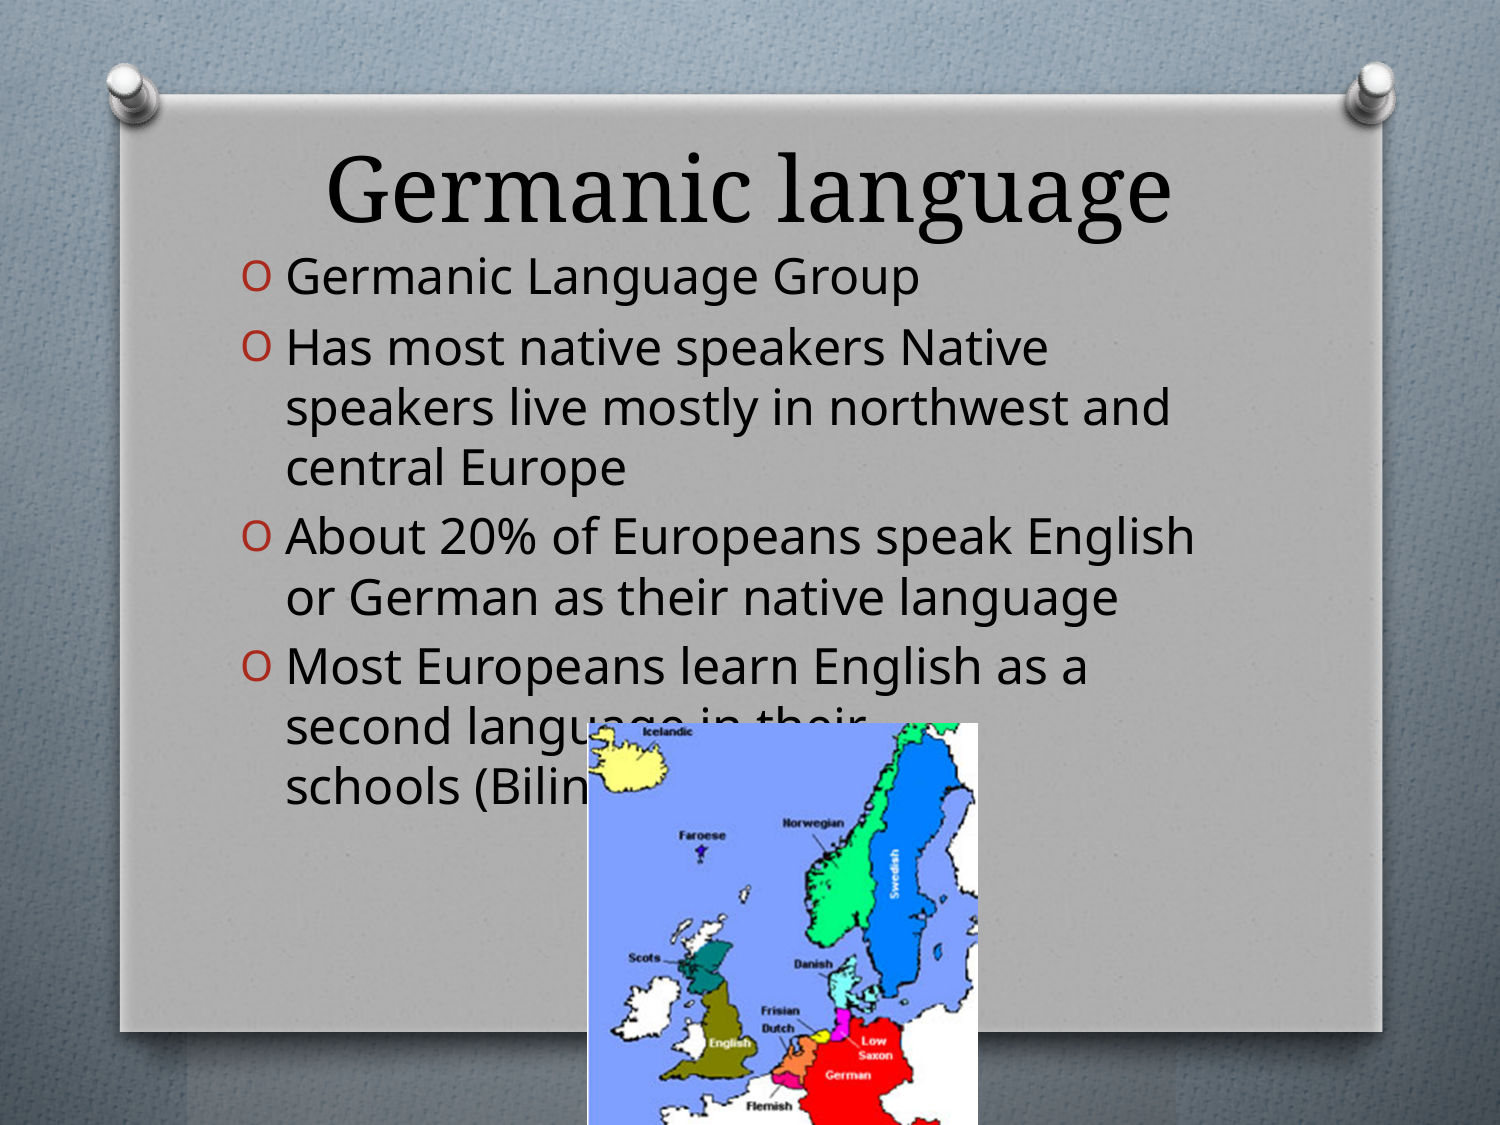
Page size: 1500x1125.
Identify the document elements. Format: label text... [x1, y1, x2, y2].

picture [587, 723, 978, 1125]
list Germanic Language Group Has most native speakers Native speakers live mostly in northwest and central Europe About 20% of Europeans speak English or German as their native language Most Europeans learn English as a second language in their schools (Bilingual) [225, 237, 1242, 829]
picture [1317, 35, 1439, 156]
picture [75, 29, 198, 153]
title Germanic language [178, 87, 1322, 285]
